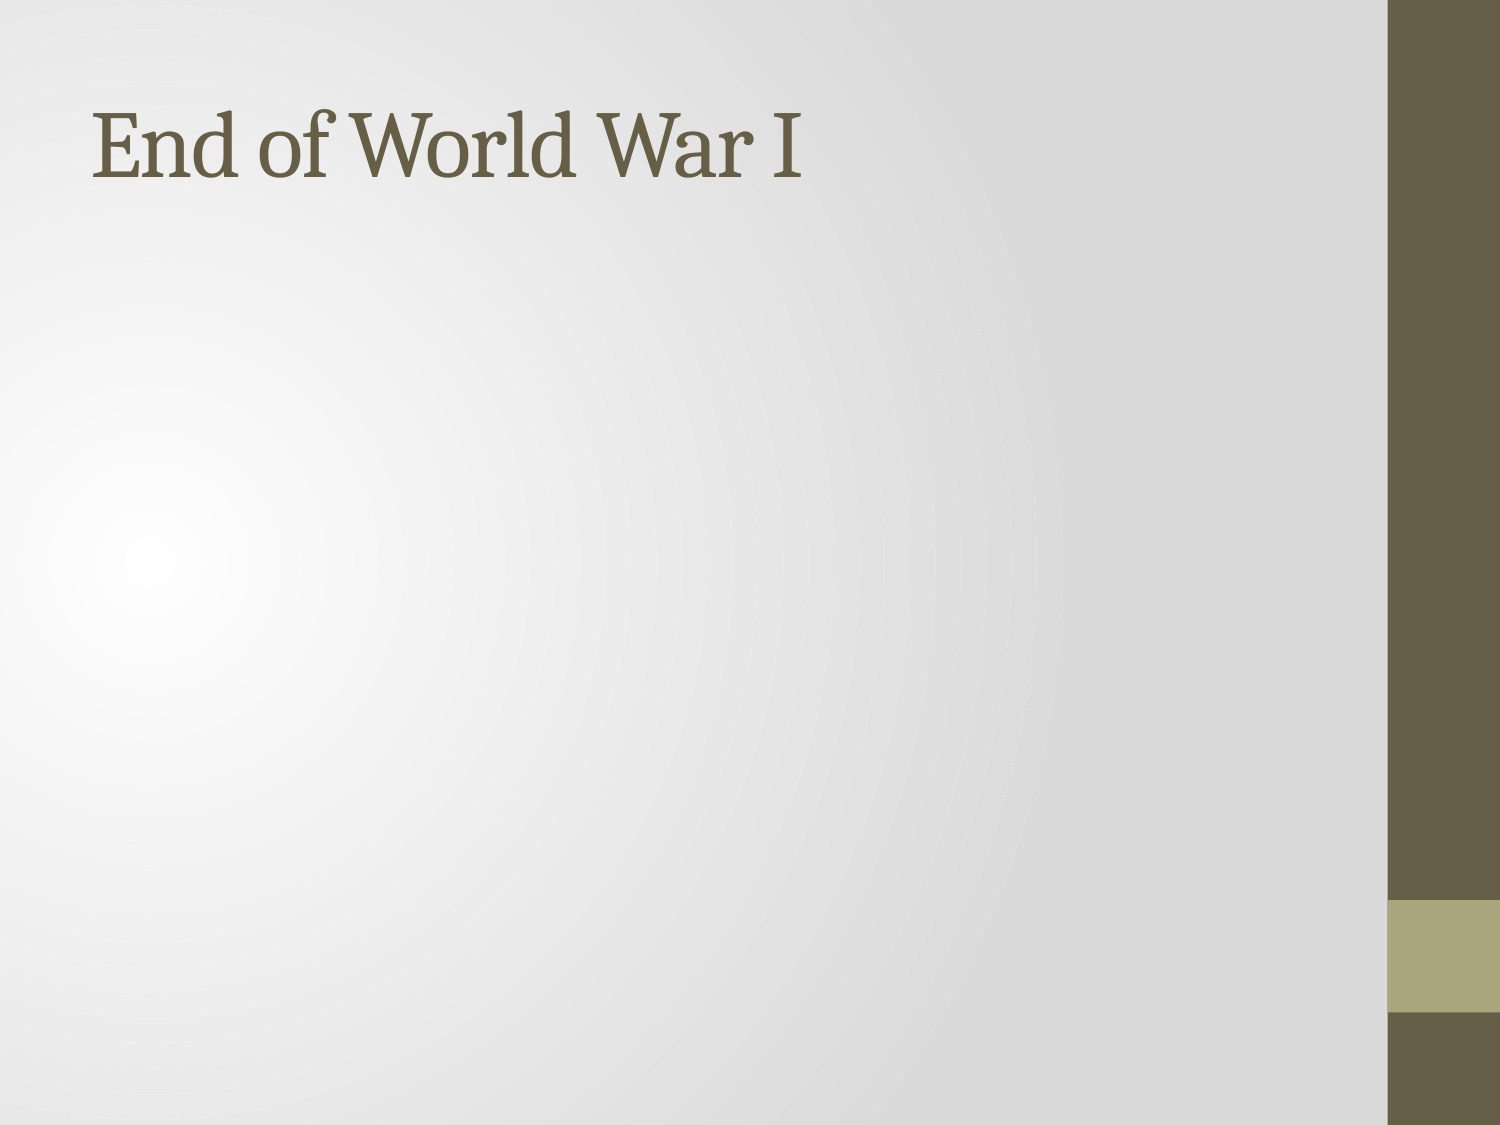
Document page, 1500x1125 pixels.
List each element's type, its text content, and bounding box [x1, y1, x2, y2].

title End of World War I [75, 45, 1325, 233]
